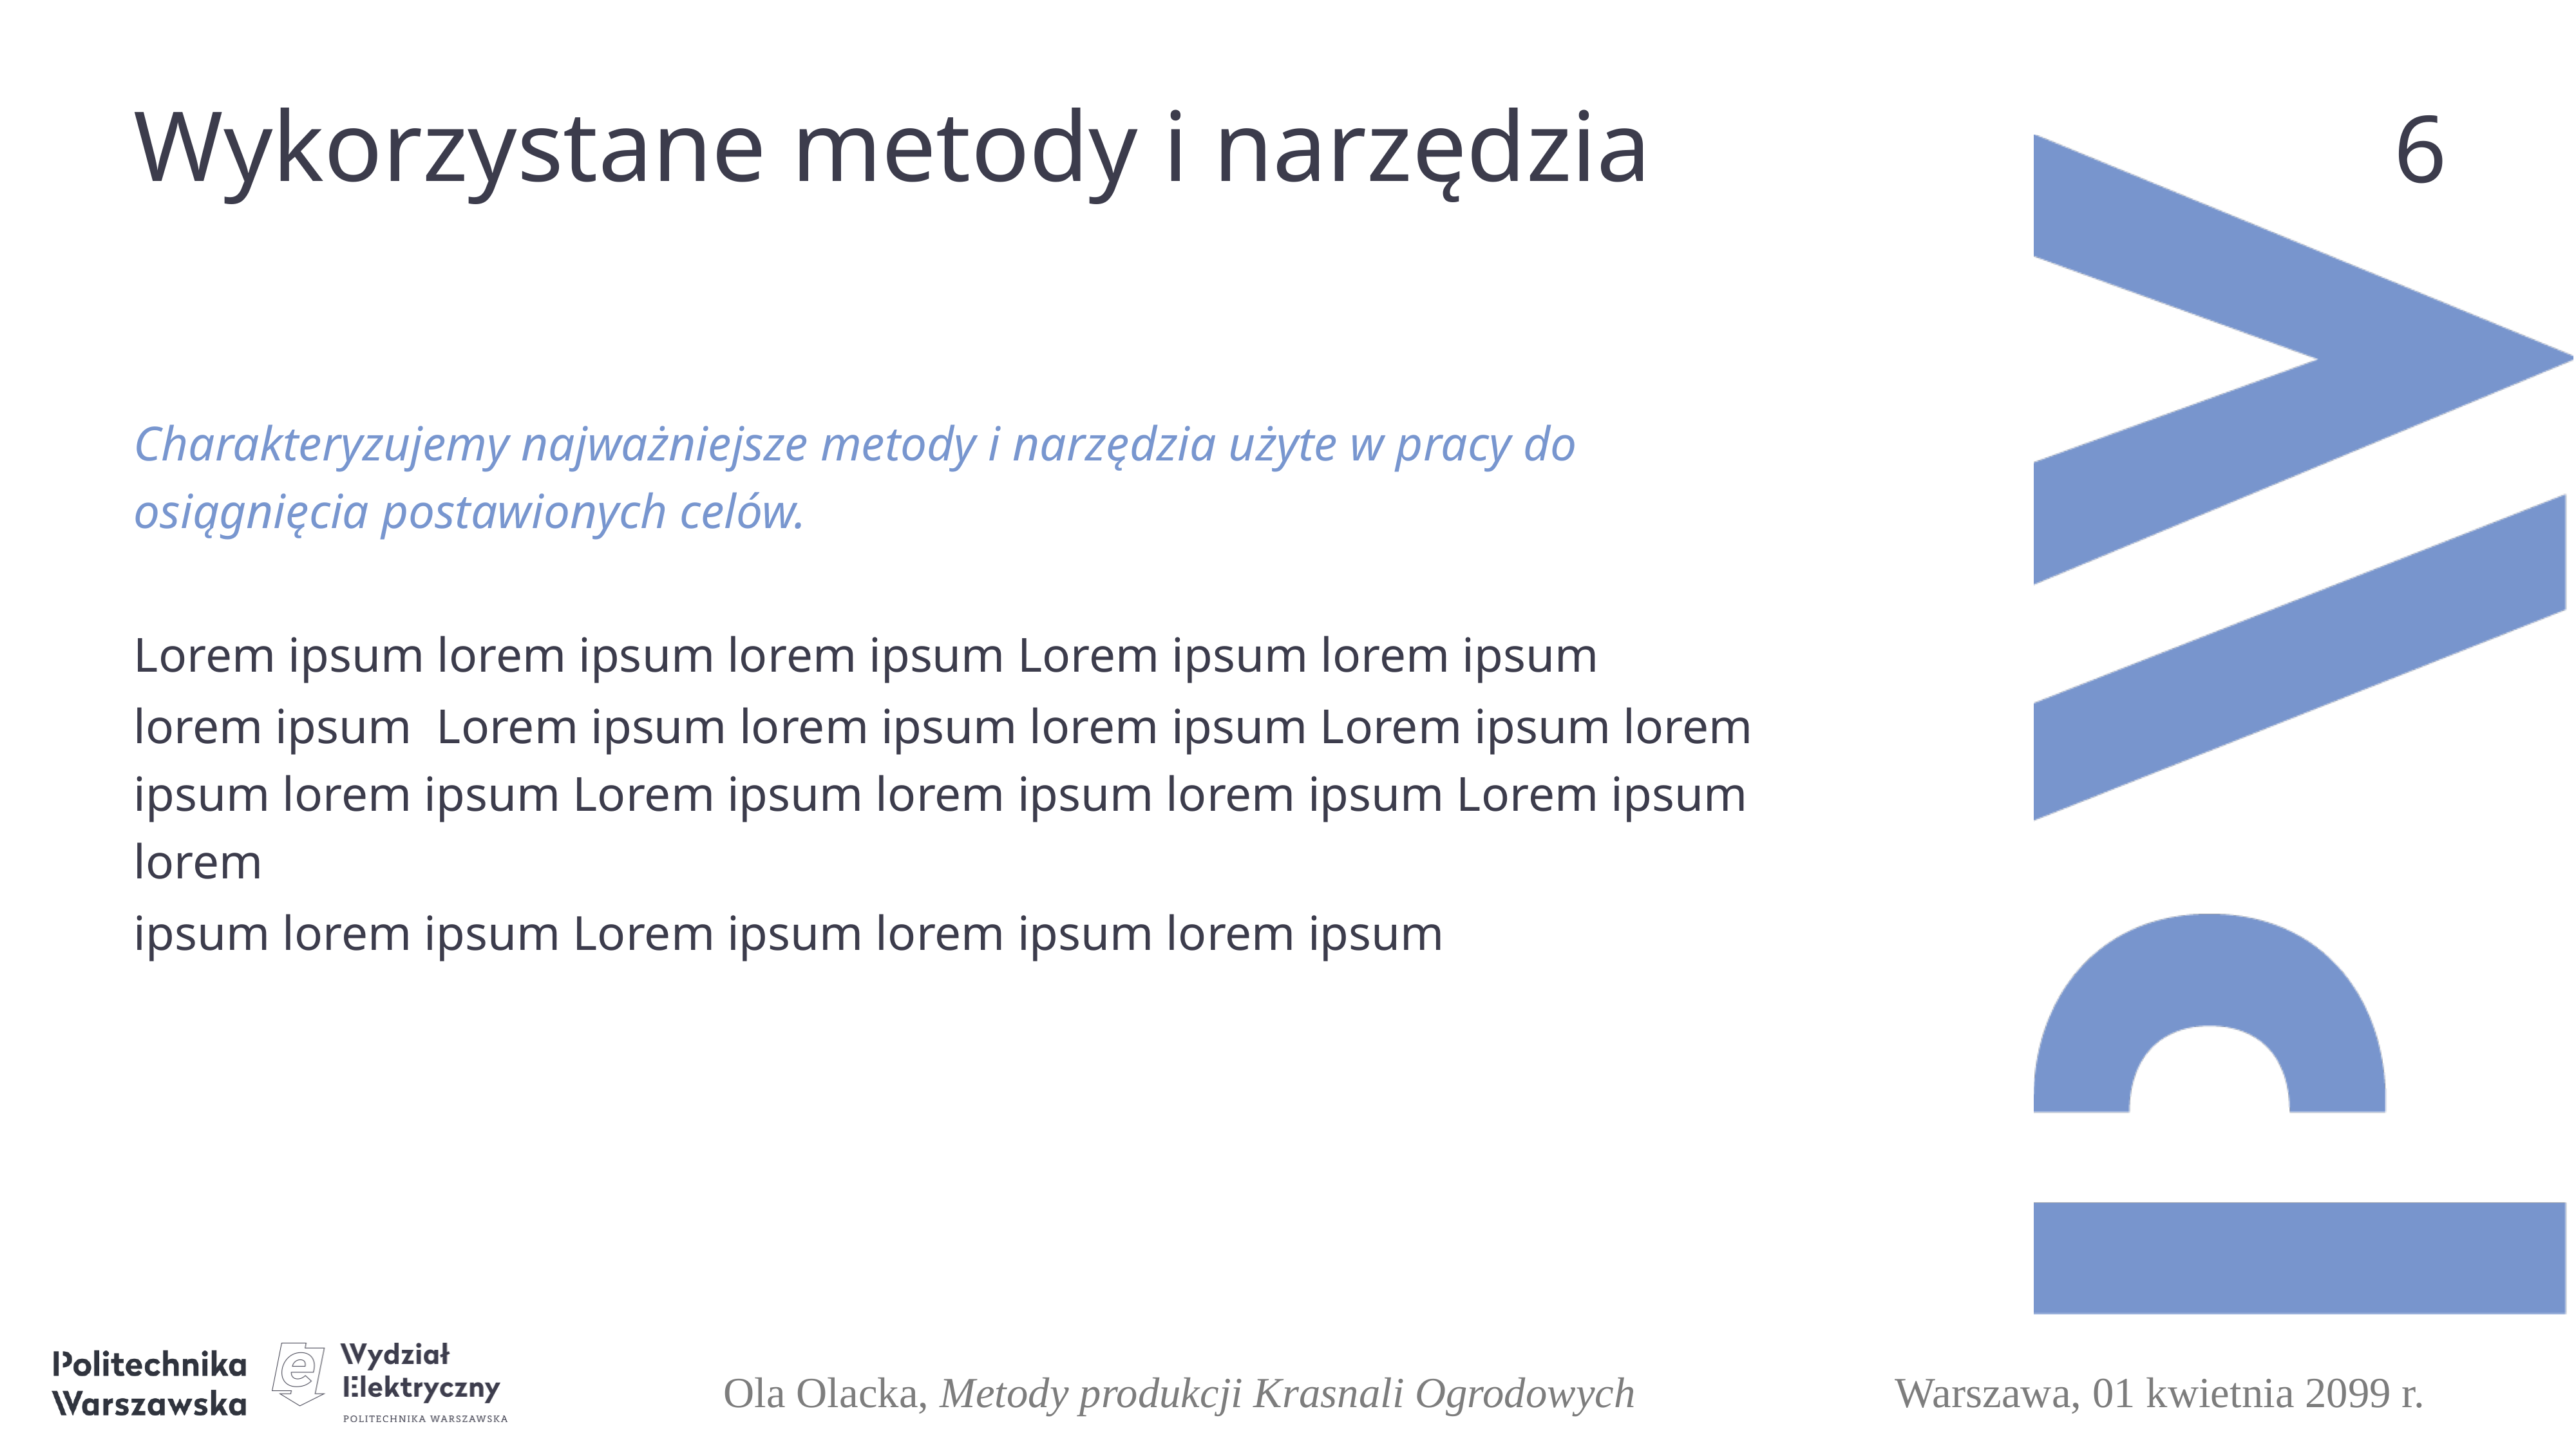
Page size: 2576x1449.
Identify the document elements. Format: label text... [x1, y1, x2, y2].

text_box Wykorzystane metody i narzędzia [133, 95, 1967, 203]
picture [2034, 135, 2573, 1314]
slide_number 5 [2392, 95, 2448, 208]
picture [272, 1343, 508, 1423]
picture [52, 1350, 246, 1416]
list Charakteryzujemy najważniejsze metody i narzędzia użyte w pracy do osiągnięcia postawionych celów. Lorem ipsum lorem ipsum lorem ipsum Lorem ipsum lorem ipsum lorem ipsum Lorem ipsum lorem ipsum lorem ipsum Lorem ipsum lorem ipsum lorem ipsum Lorem ipsum lorem ipsum lorem ipsum Lorem ipsum lorem ipsum lorem ipsum Lorem ipsum lorem ipsum lorem ipsum [133, 402, 1812, 1141]
